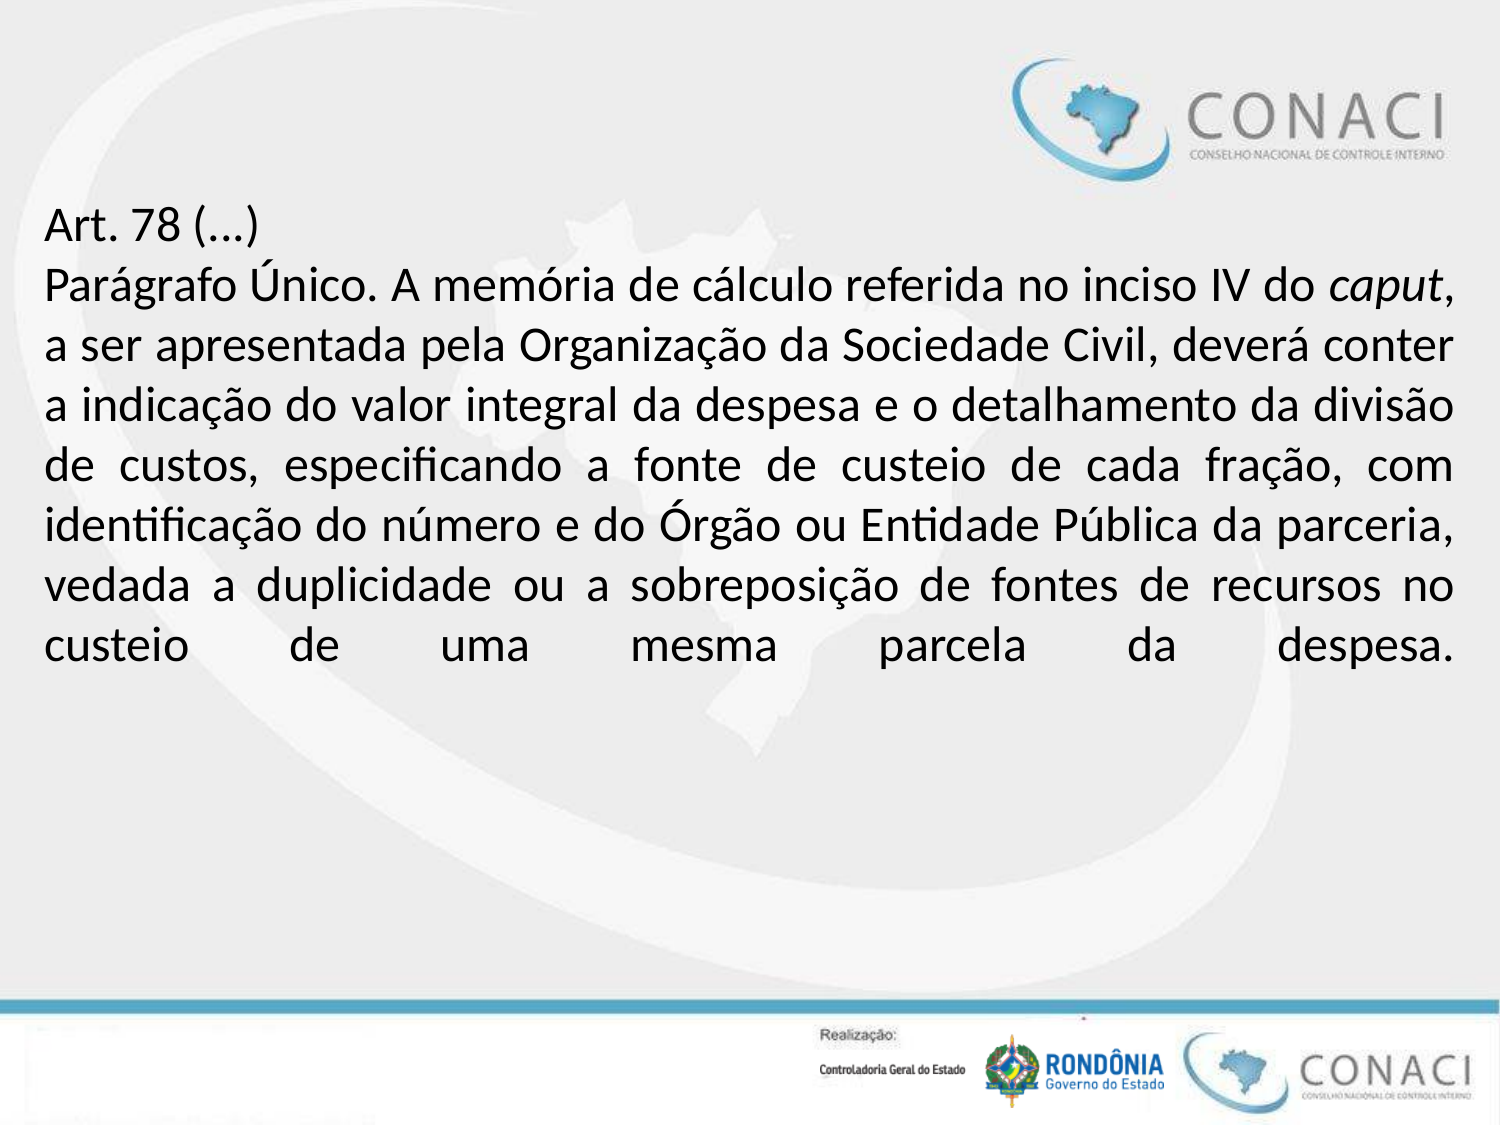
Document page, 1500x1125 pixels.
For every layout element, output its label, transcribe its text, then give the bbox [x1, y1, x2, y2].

picture [0, 0, 1500, 1125]
text_box Art. 78 (...) Parágrafo Único. A memória de cálculo referida no inciso IV do caput, a ser apresentada pela Organização da Sociedade Civil, deverá conter a indicação do valor integral da despesa e o detalhamento da divisão de custos, especificando a fonte de custeio de cada fração, com identificação do número e do Órgão ou Entidade Pública da parceria, vedada a duplicidade ou a sobreposição de fontes de recursos no custeio de uma mesma parcela da despesa. [29, 184, 1471, 860]
